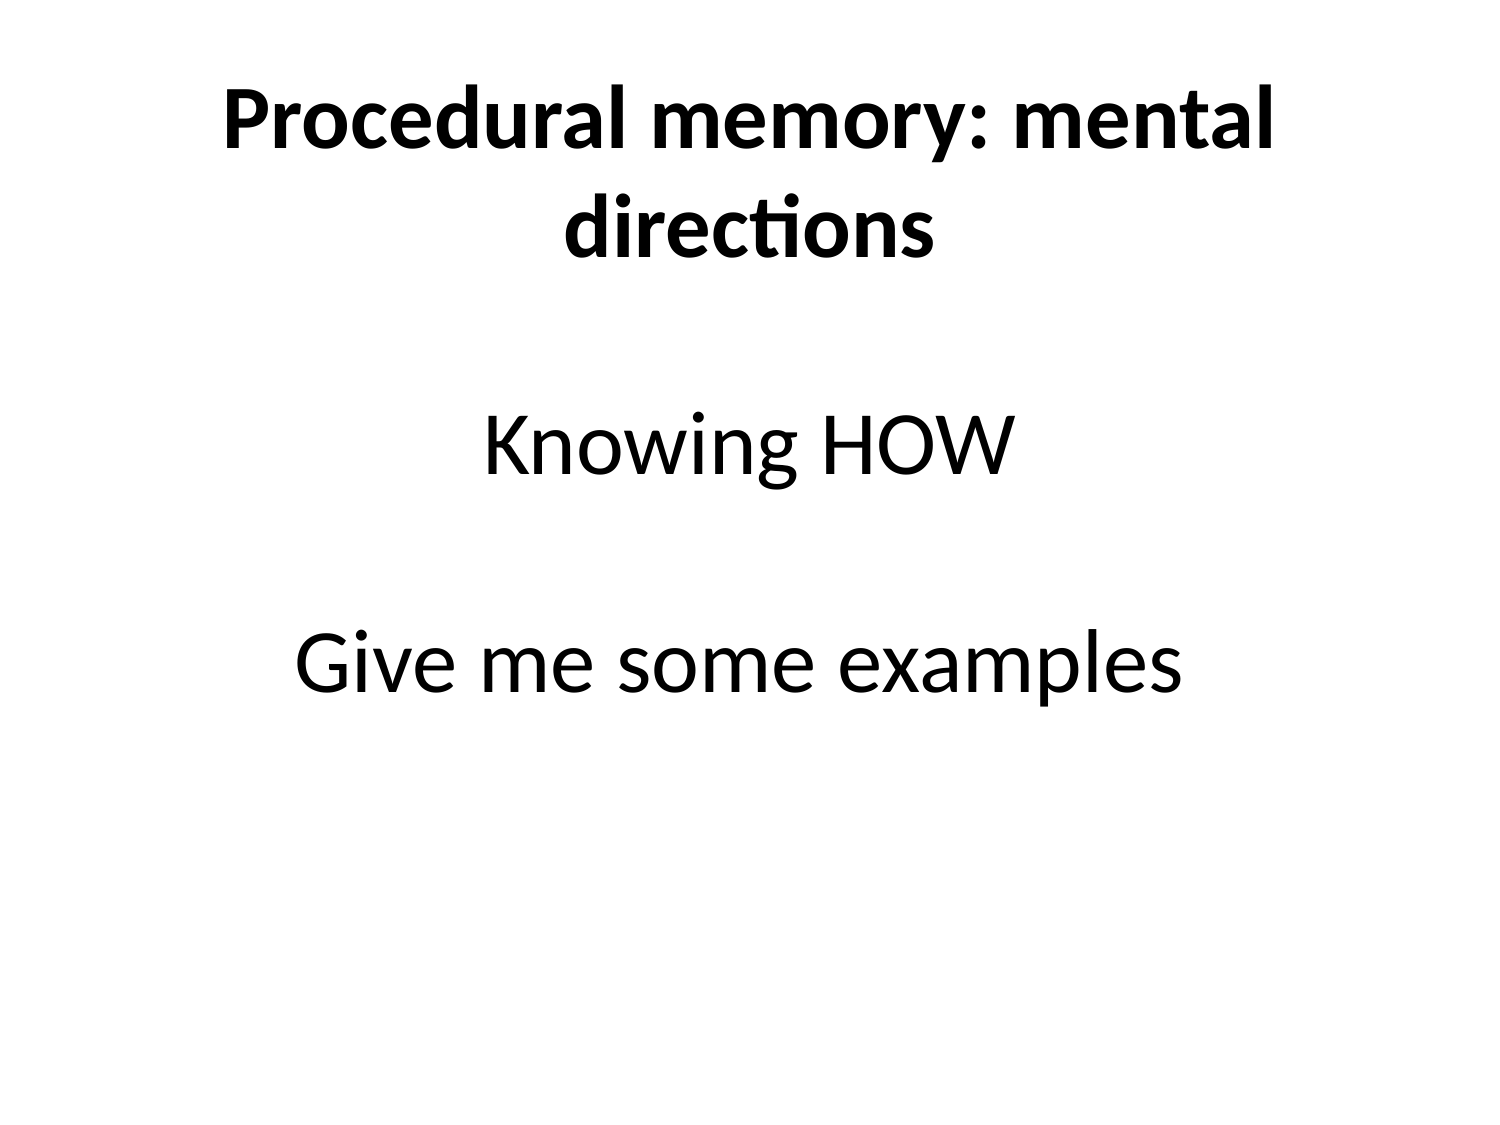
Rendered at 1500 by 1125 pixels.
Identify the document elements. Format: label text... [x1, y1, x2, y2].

title Procedural memory: mental directions Knowing HOW Give me some examples [75, 45, 1425, 1050]
